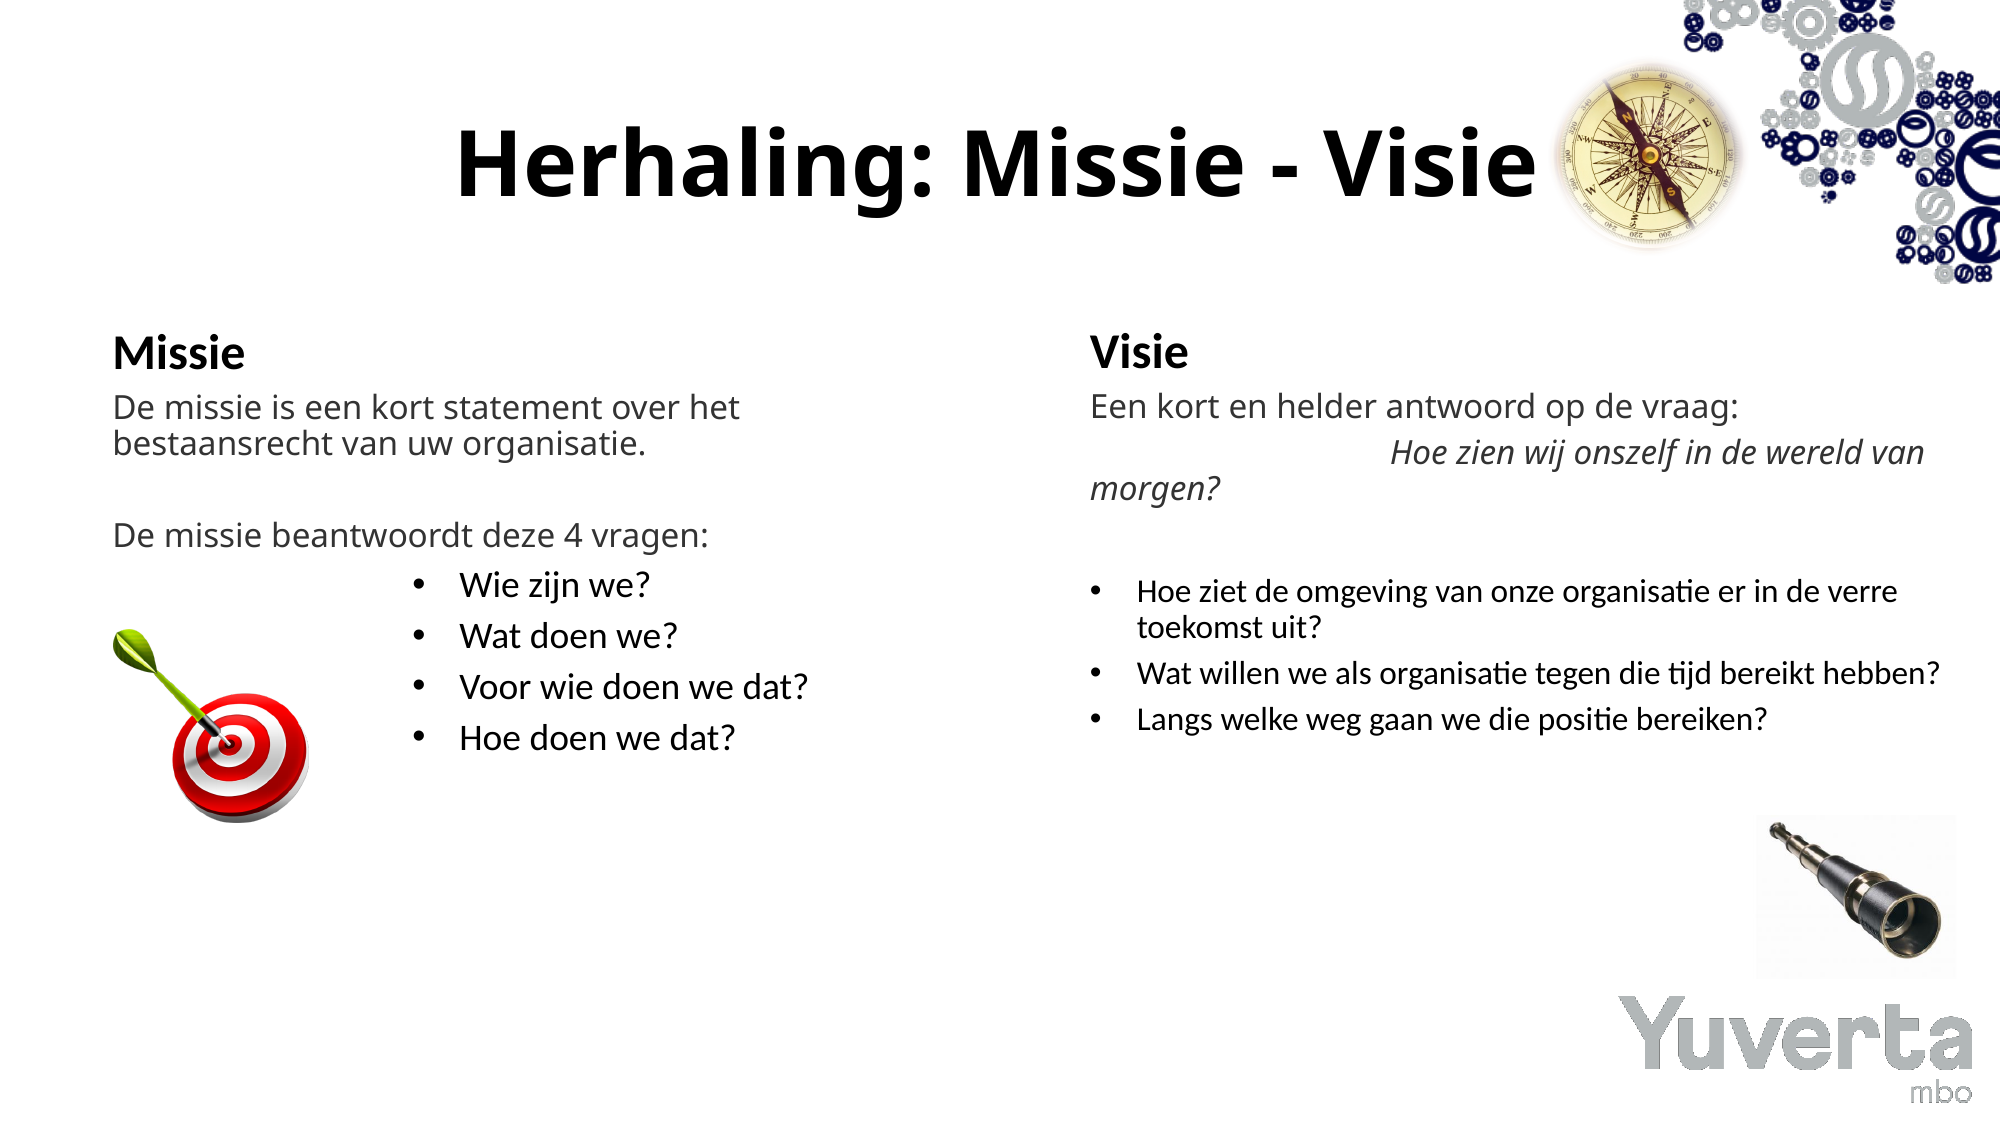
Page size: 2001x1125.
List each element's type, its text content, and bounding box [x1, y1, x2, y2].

text_box Visie Een kort en helder antwoord op de vraag: Hoe zien wij onszelf in de wereld van morgen? Hoe ziet de omgeving van onze organisatie er in de verre toekomst uit? Wat willen we als organisatie tegen die tijd bereikt hebben? Langs welke weg gaan we die positie bereiken? [999, 318, 1992, 1013]
picture [0, 0, 2000, 1125]
text_box Missie De missie is een kort statement over het bestaansrecht van uw organisatie. De missie beantwoordt deze 4 vragen: Wie zijn we? Wat doen we? Voor wie doen we dat? Hoe doen we dat? [22, 318, 883, 1033]
title Herhaling: Missie - Visie [246, 31, 1747, 302]
